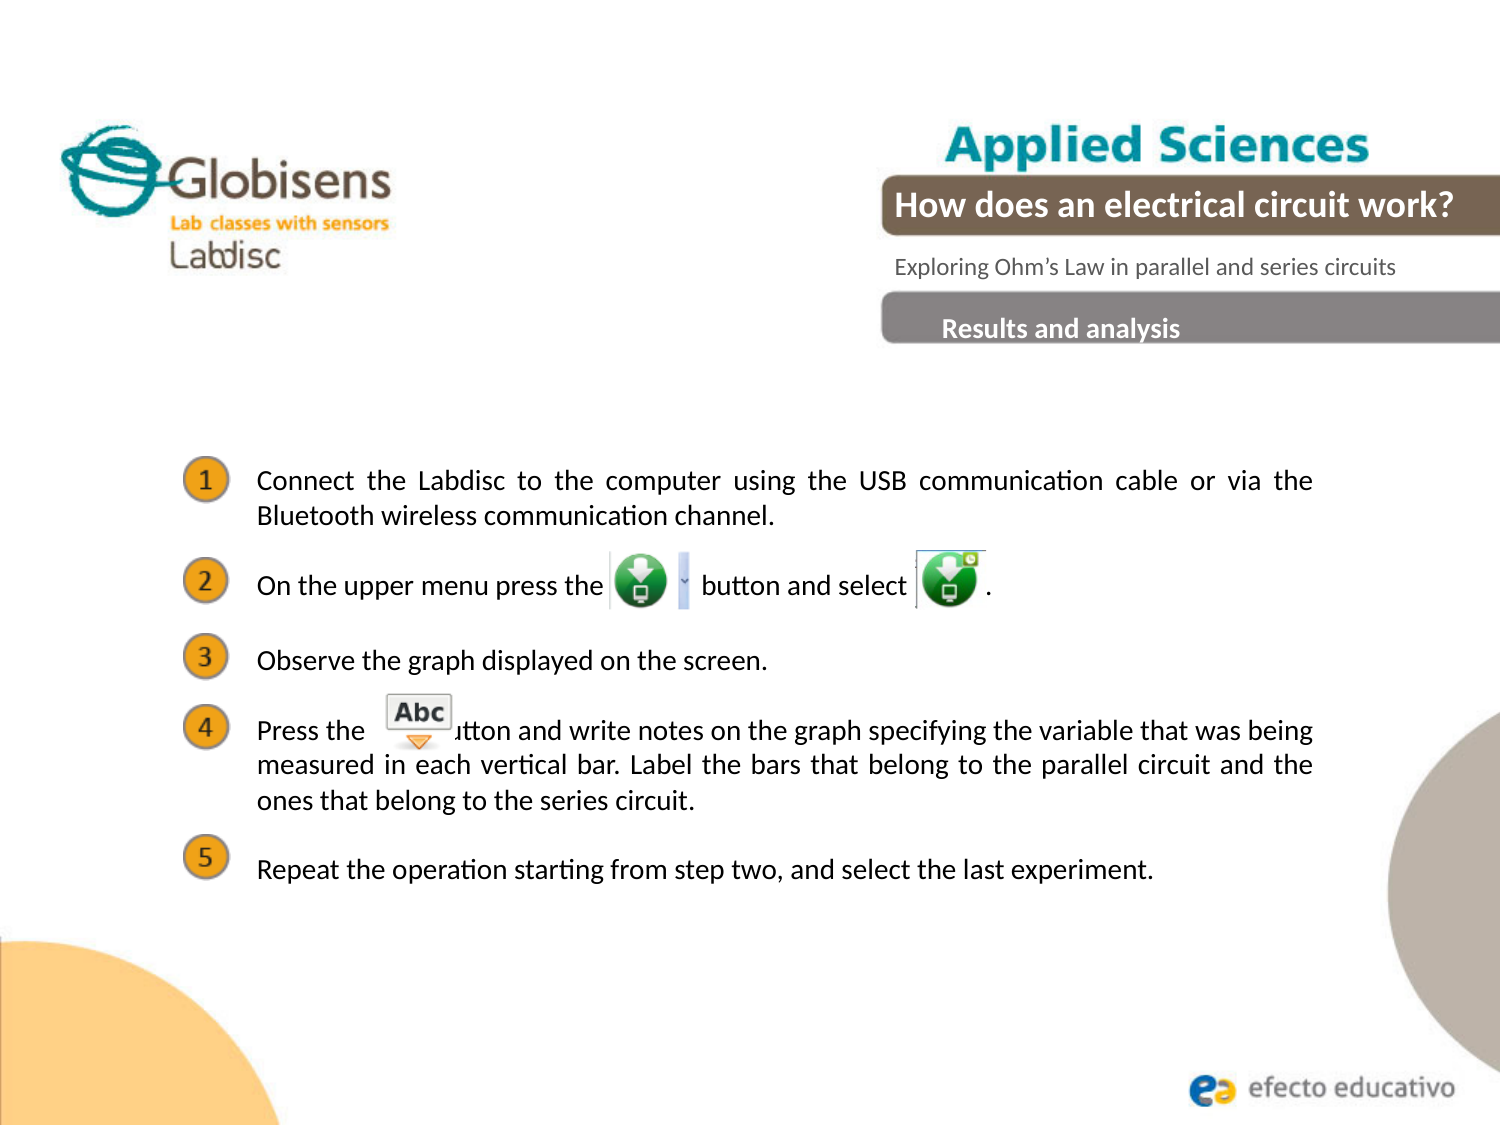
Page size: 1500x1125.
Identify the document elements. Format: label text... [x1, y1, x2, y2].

picture [0, 0, 1500, 1125]
text_box How does an electrical circuit work? [879, 172, 1500, 268]
text_box Results and analysis [927, 302, 1500, 371]
text_box Connect the Labdisc to the computer using the USB communication cable or via the Bluetooth wireless communication channel. On the upper menu press the button and select . Observe the graph displayed on the screen. Press the button and write notes on the graph specifying the variable that was being measured in each vertical bar. Label the bars that belong to the parallel circuit and the ones that belong to the series circuit. Repeat the operation starting from step two, and select the last experiment. [242, 453, 1329, 894]
text_box Exploring Ohm’s Law in parallel and series circuits [879, 243, 1447, 289]
